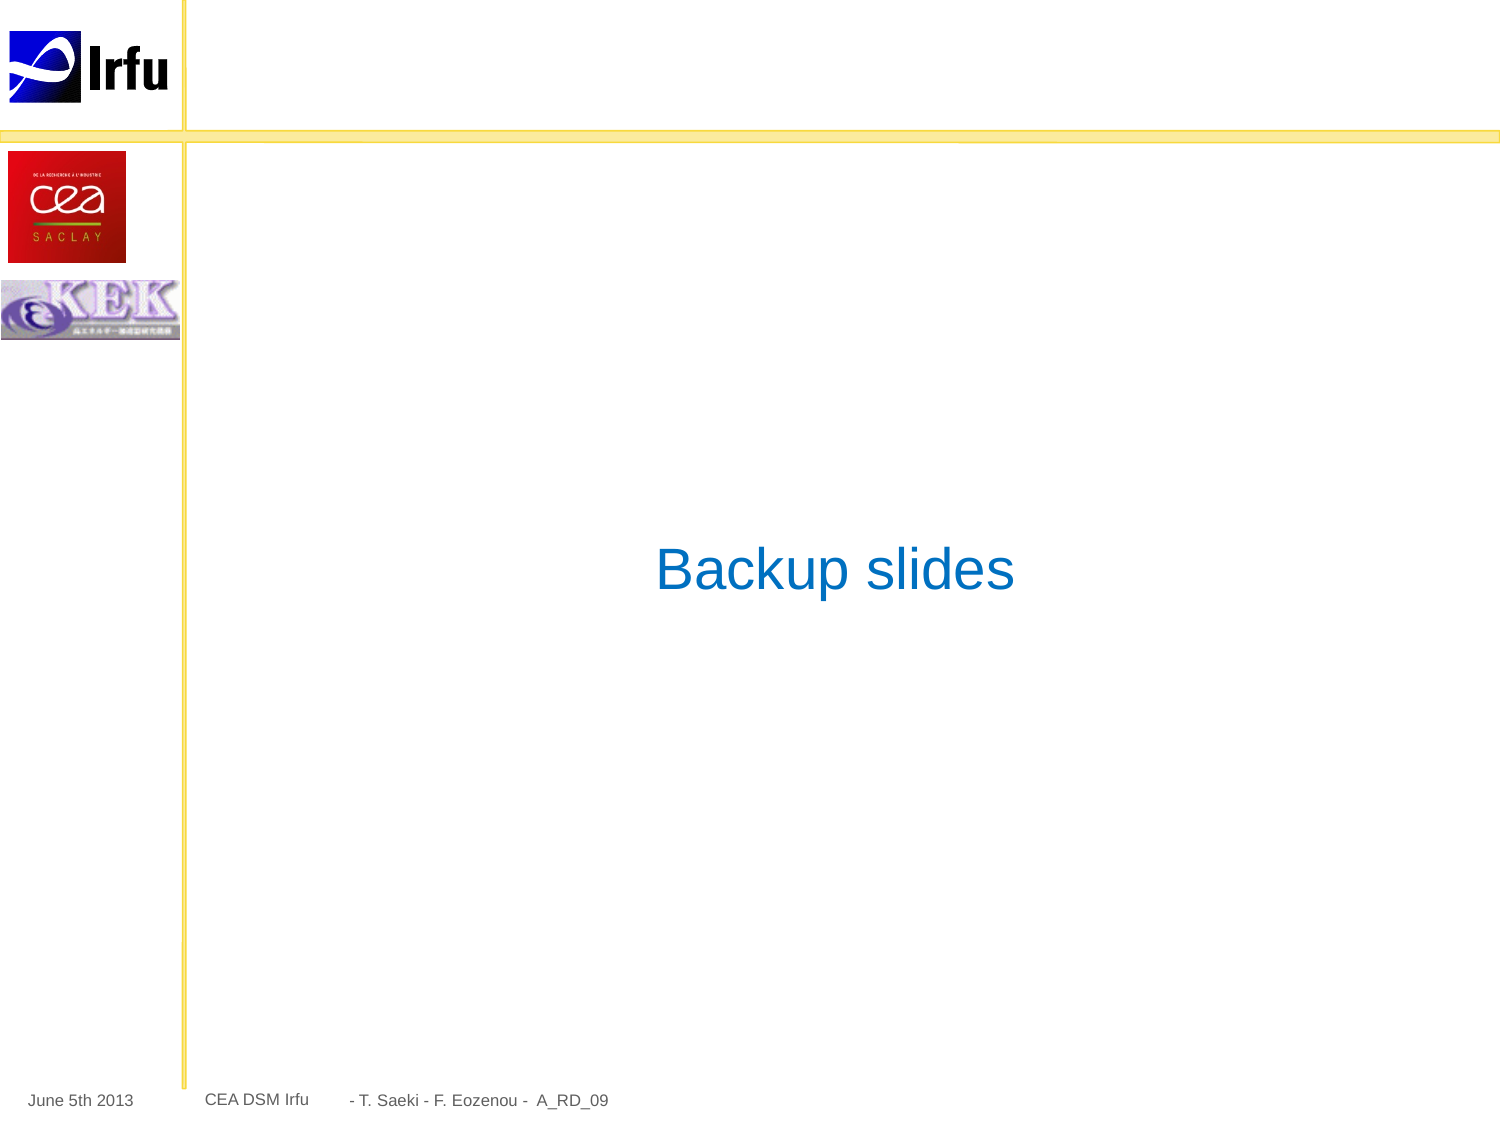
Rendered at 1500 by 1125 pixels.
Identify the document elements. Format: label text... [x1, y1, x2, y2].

picture [0, 279, 180, 340]
footer - T. Saeki - F. Eozenou - A_RD_09 [343, 1082, 644, 1118]
text_box Backup slides [207, 515, 1464, 617]
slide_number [13, 1082, 202, 1118]
picture [7, 150, 126, 263]
